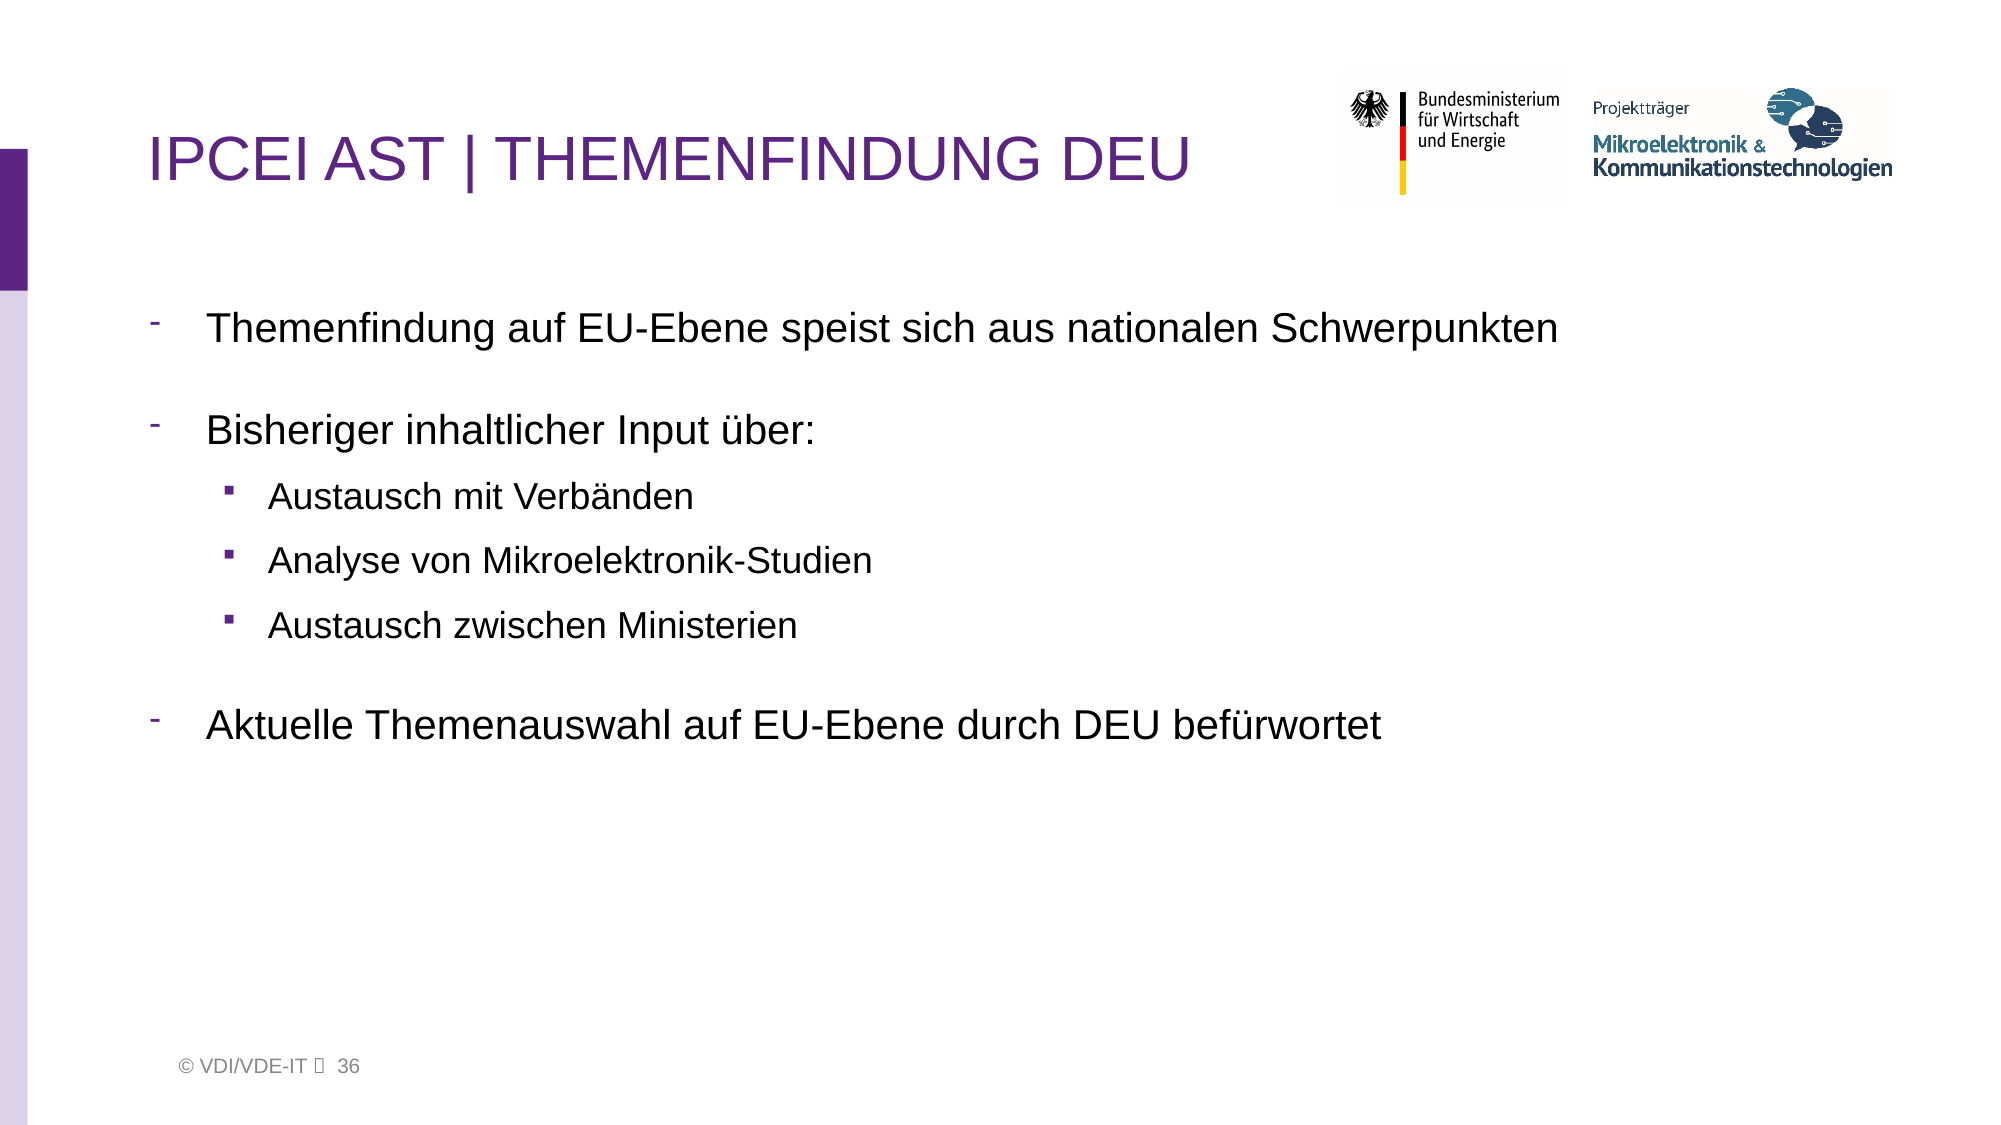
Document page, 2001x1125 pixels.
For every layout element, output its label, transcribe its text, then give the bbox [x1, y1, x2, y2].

slide_number © VDI/VDE-IT  36 [149, 1045, 1870, 1083]
list Themenfindung auf EU-Ebene speist sich aus nationalen Schwerpunkten Bisheriger inhaltlicher Input über: Austausch mit Verbänden Analyse von Mikroelektronik-Studien Austausch zwischen Ministerien Aktuelle Themenauswahl auf EU-Ebene durch DEU befürwortet [149, 290, 1877, 1035]
title IPCEI AST | Themenfindung DEU [147, 118, 1552, 246]
picture [1594, 88, 1892, 181]
picture [1342, 69, 1567, 209]
